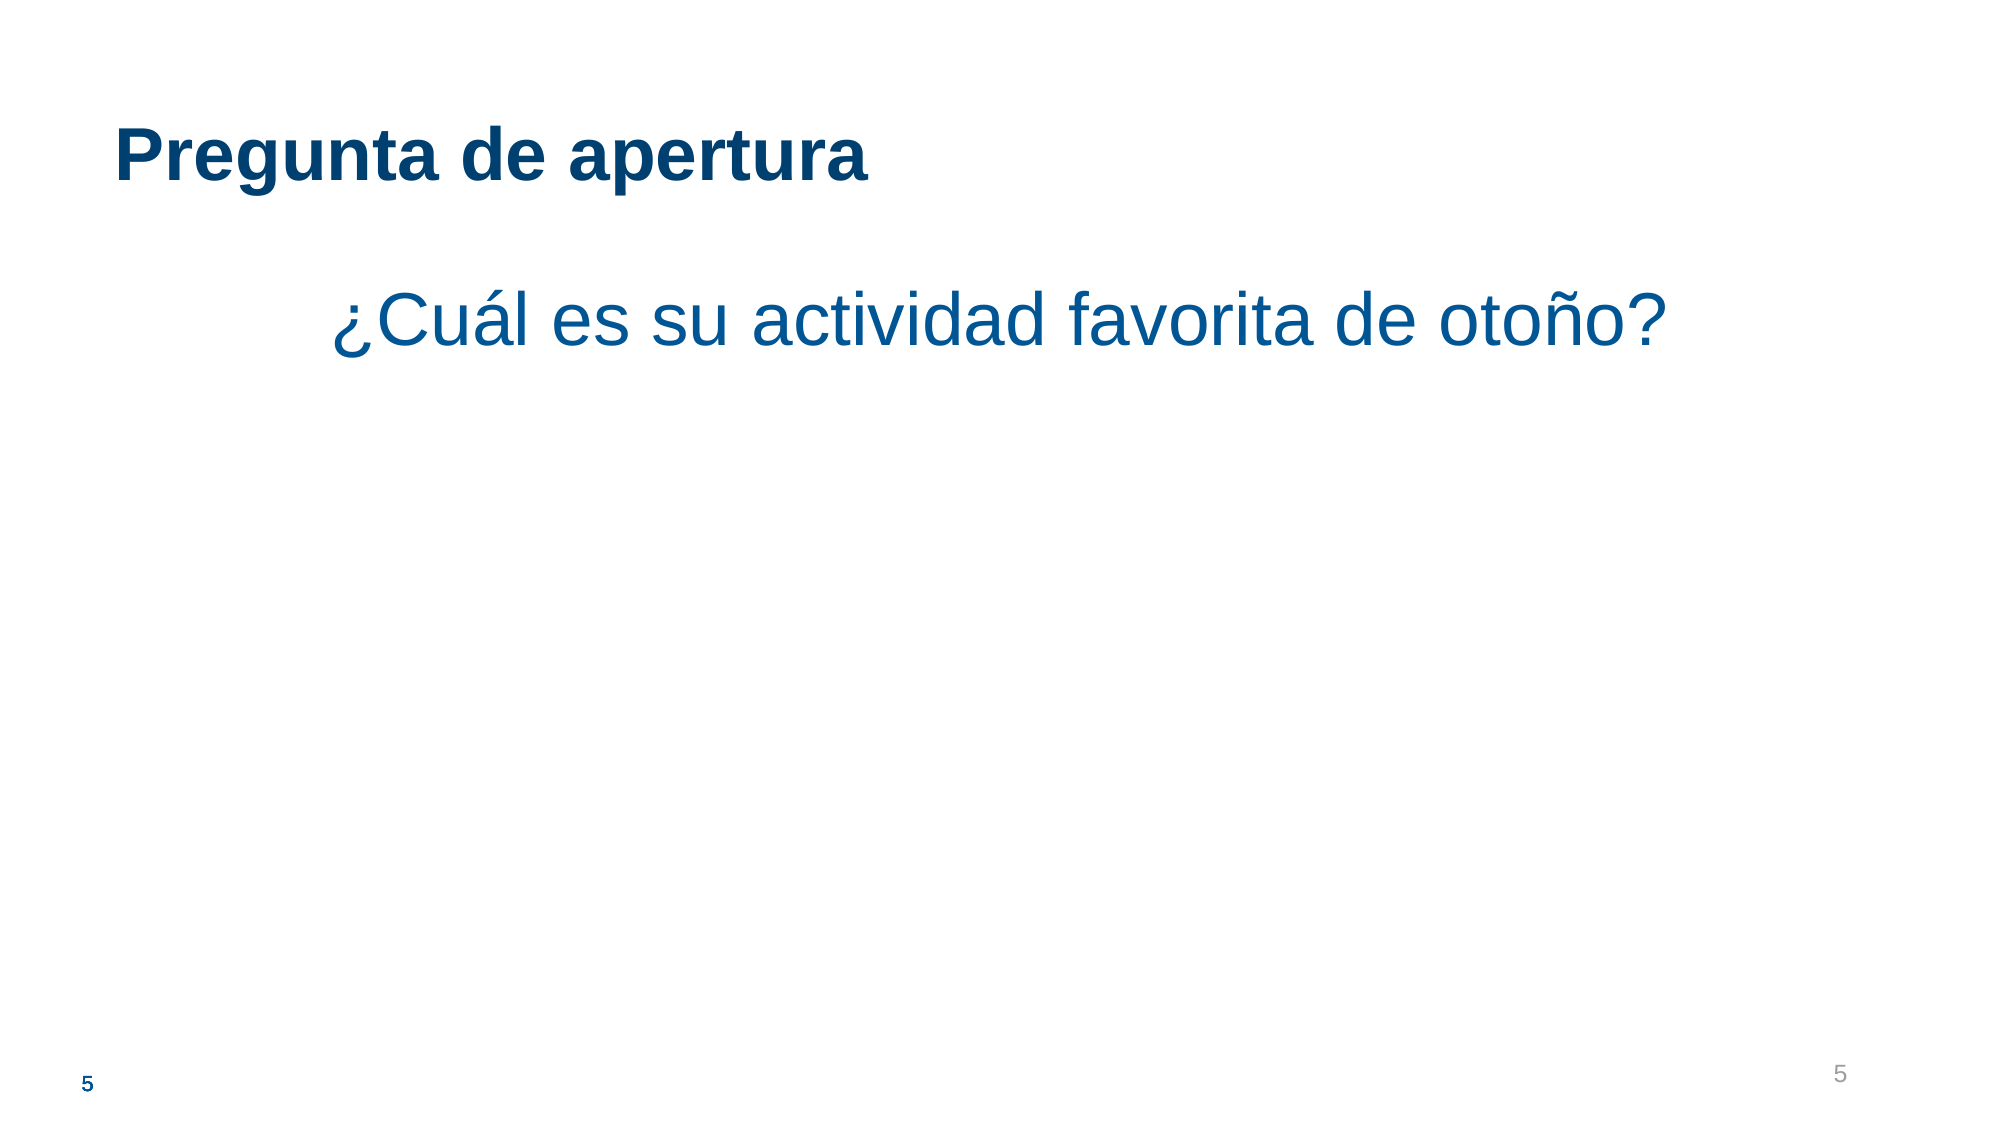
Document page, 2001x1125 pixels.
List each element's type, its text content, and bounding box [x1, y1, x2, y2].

title Pregunta de apertura [99, 62, 1900, 250]
list ¿Cuál es su actividad favorita de otoño? [99, 263, 1900, 952]
slide_number 5 [1412, 1042, 1863, 1103]
